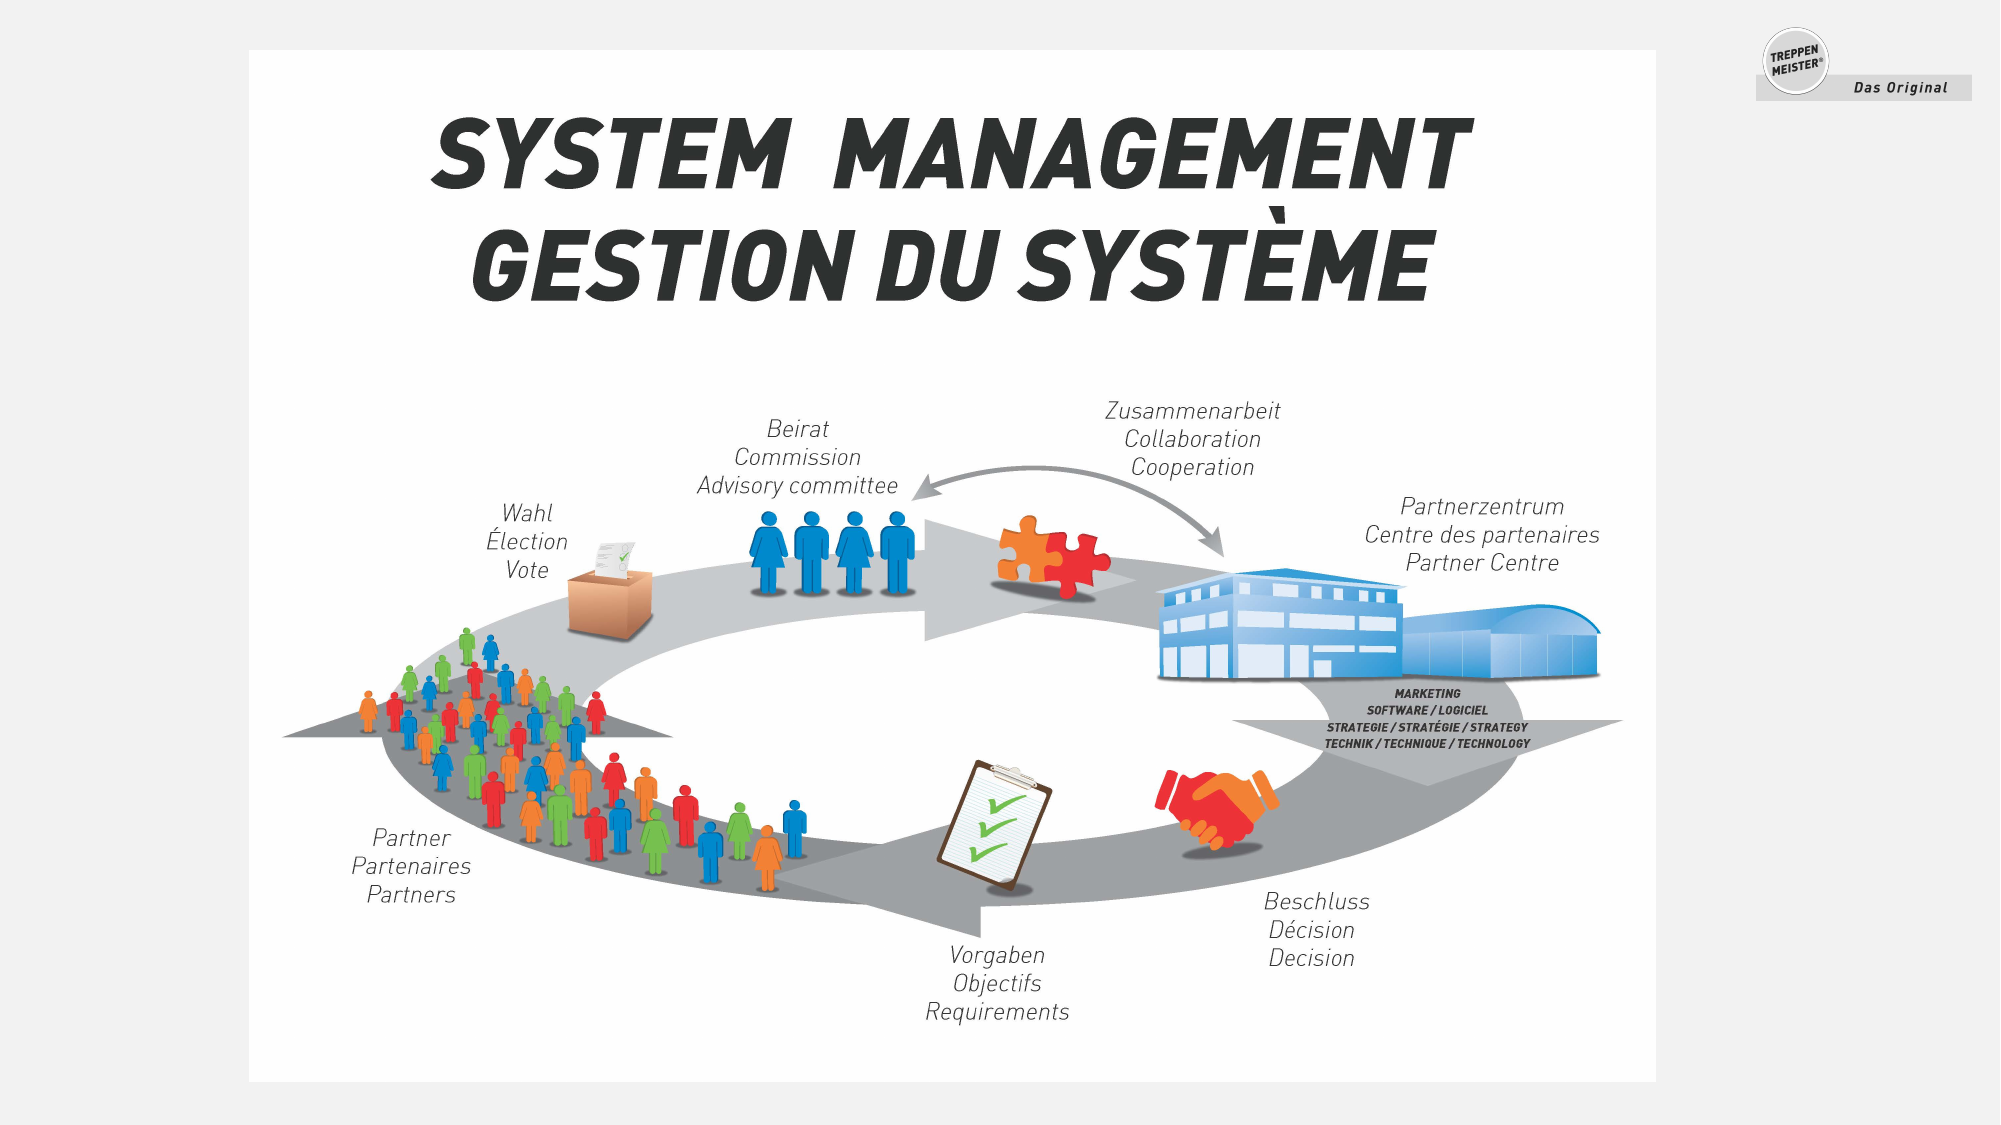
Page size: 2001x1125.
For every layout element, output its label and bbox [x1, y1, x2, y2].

picture [1756, 26, 1972, 101]
picture [249, 50, 1656, 1082]
